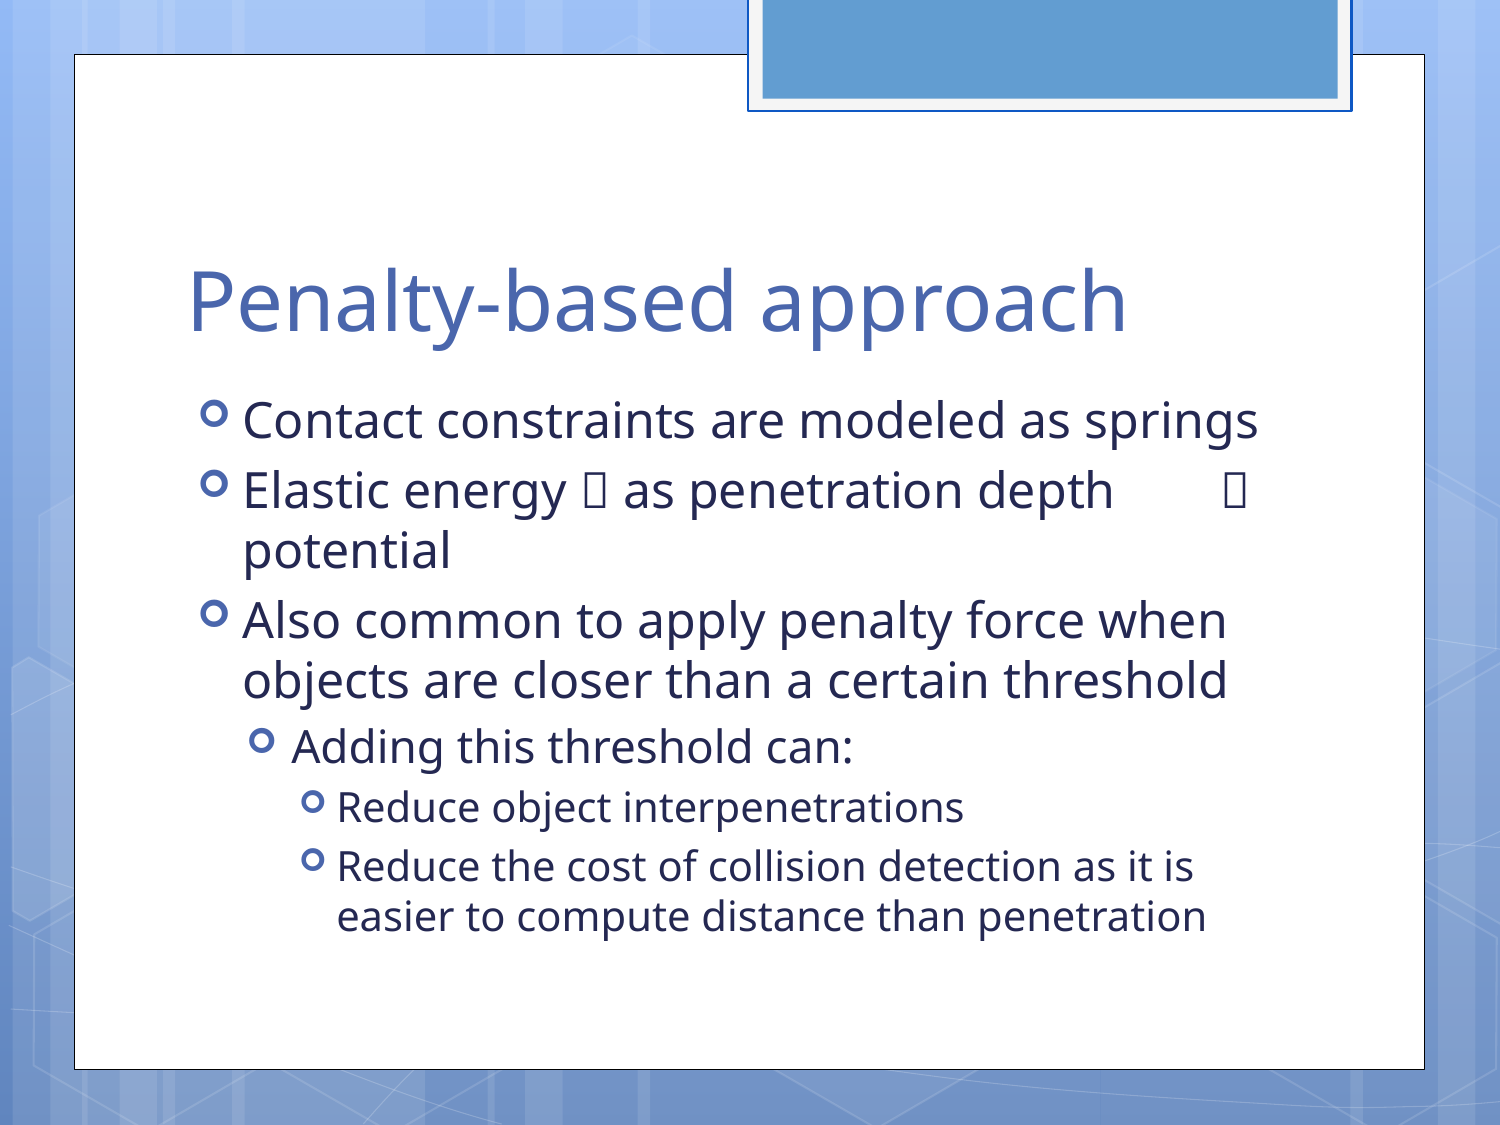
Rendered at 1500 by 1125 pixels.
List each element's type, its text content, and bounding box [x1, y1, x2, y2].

list Contact constraints are modeled as springs Elastic energy  as penetration depth  potential Also common to apply penalty force when objects are closer than a certain threshold Adding this threshold can: Reduce object interpenetrations Reduce the cost of collision detection as it is easier to compute distance than penetration [171, 381, 1313, 957]
title Penalty-based approach [171, 168, 1324, 357]
